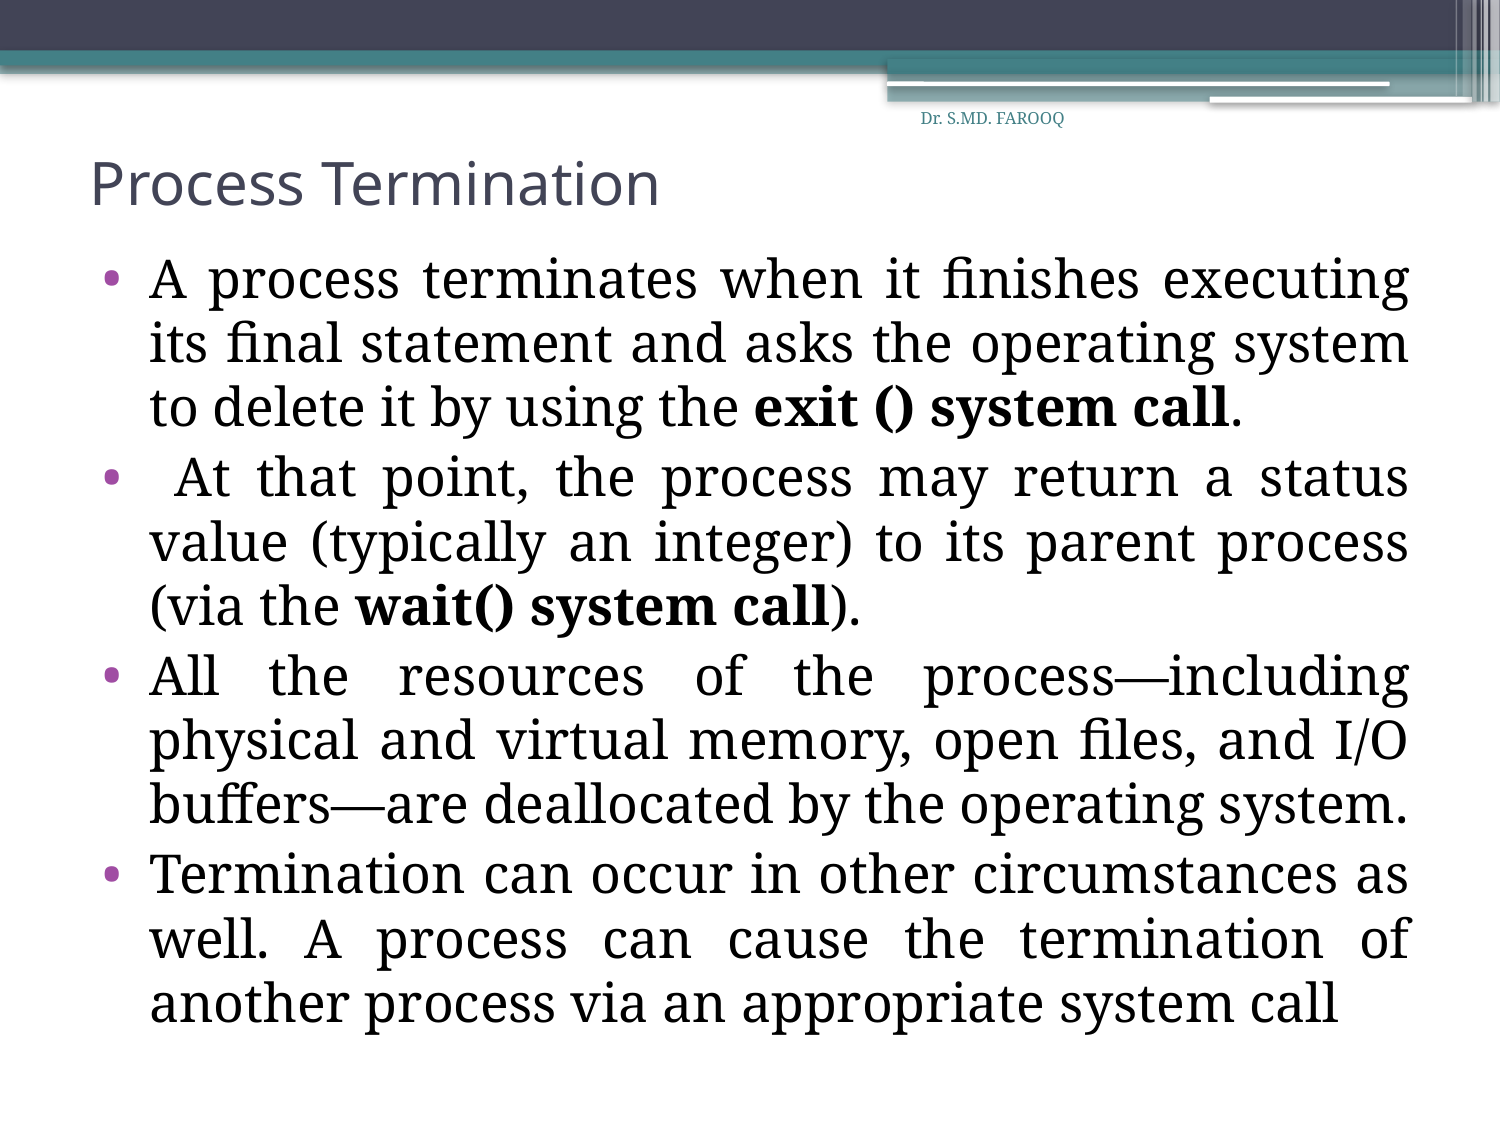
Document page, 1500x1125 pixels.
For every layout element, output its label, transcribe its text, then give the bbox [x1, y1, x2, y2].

title Process Termination [75, 137, 1425, 225]
footer Dr. S.MD. FAROOQ [862, 100, 1080, 176]
list A process terminates when it finishes executing its final statement and asks the operating system to delete it by using the exit () system call. At that point, the process may return a status value (typically an integer) to its parent process (via the wait() system call). All the resources of the process—including physical and virtual memory, open files, and I/O buffers—are deallocated by the operating system. Termination can occur in other circumstances as well. A process can cause the termination of another process via an appropriate system call [75, 237, 1425, 1079]
